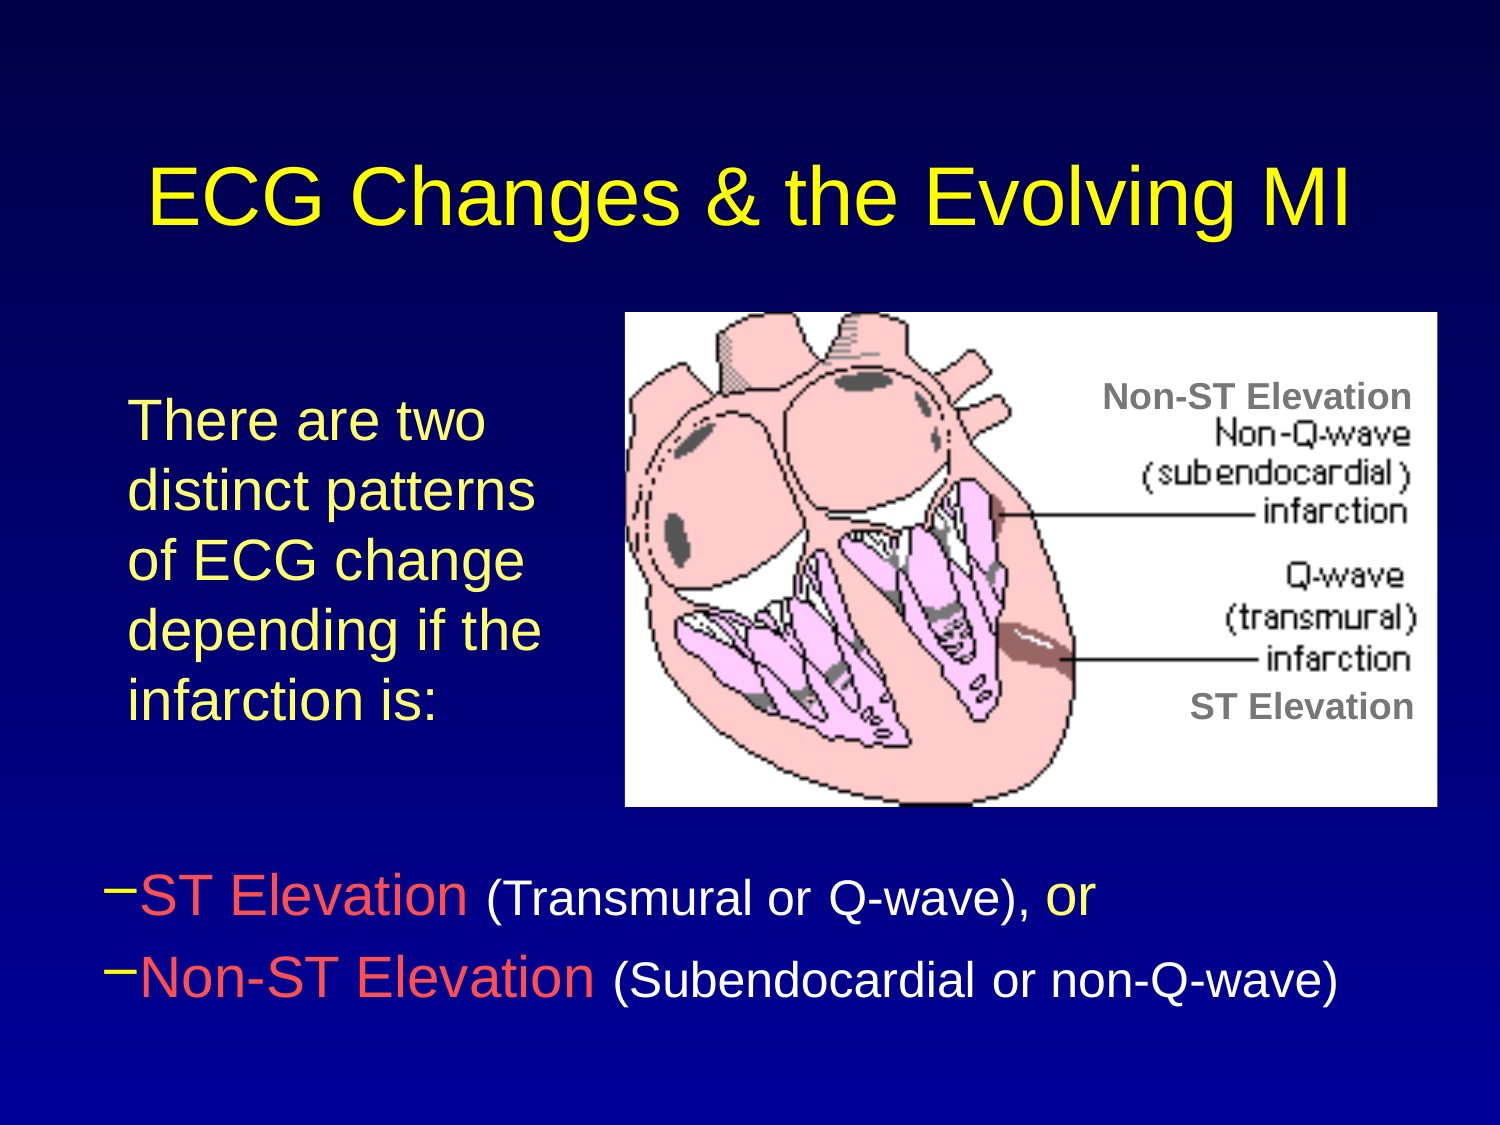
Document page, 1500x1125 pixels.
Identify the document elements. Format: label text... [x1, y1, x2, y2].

text_box ST Elevation [1441, 674, 1450, 735]
picture [624, 312, 1438, 807]
text_box Non-ST Elevation [1441, 364, 1450, 425]
list There are two distinct patterns of ECG change depending if the infarction is: [112, 374, 588, 776]
title ECG Changes & the Evolving MI [112, 62, 1388, 251]
text_box ST Elevation (Transmural or Q-wave), or Non-ST Elevation (Subendocardial or non-Q-wave) [49, 849, 1413, 1017]
